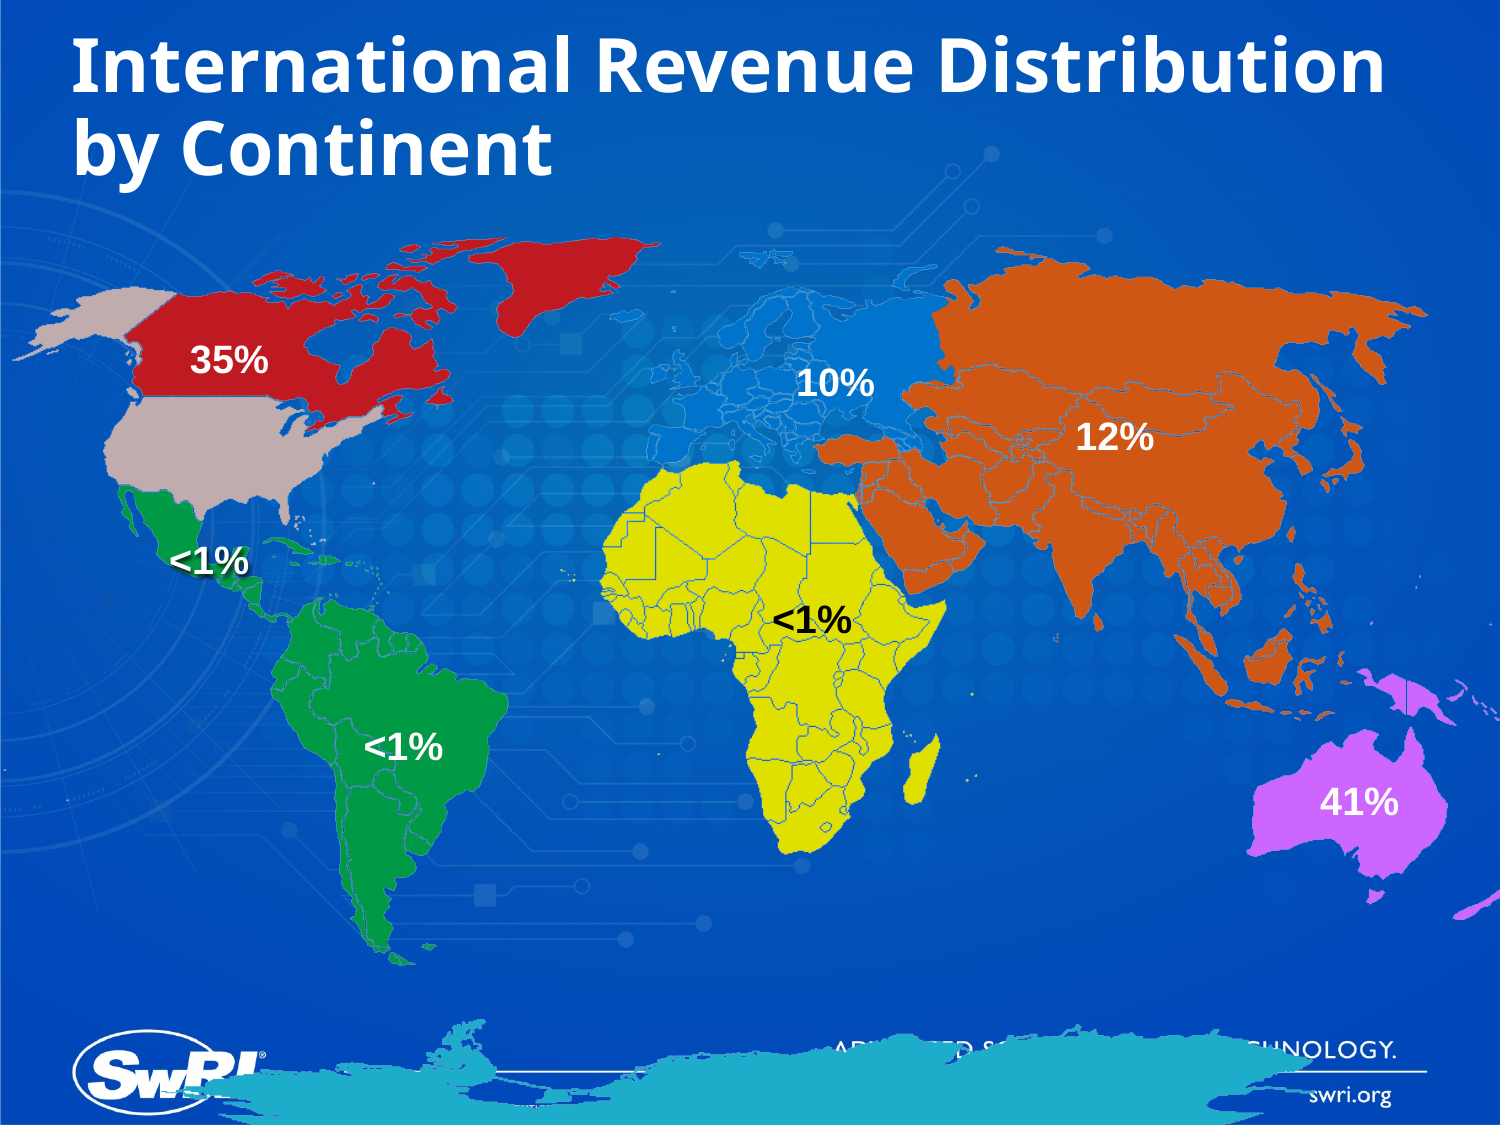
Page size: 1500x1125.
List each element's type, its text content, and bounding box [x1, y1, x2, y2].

title International Revenue Distribution by Continent [56, 13, 1482, 201]
picture [0, 0, 1500, 1125]
